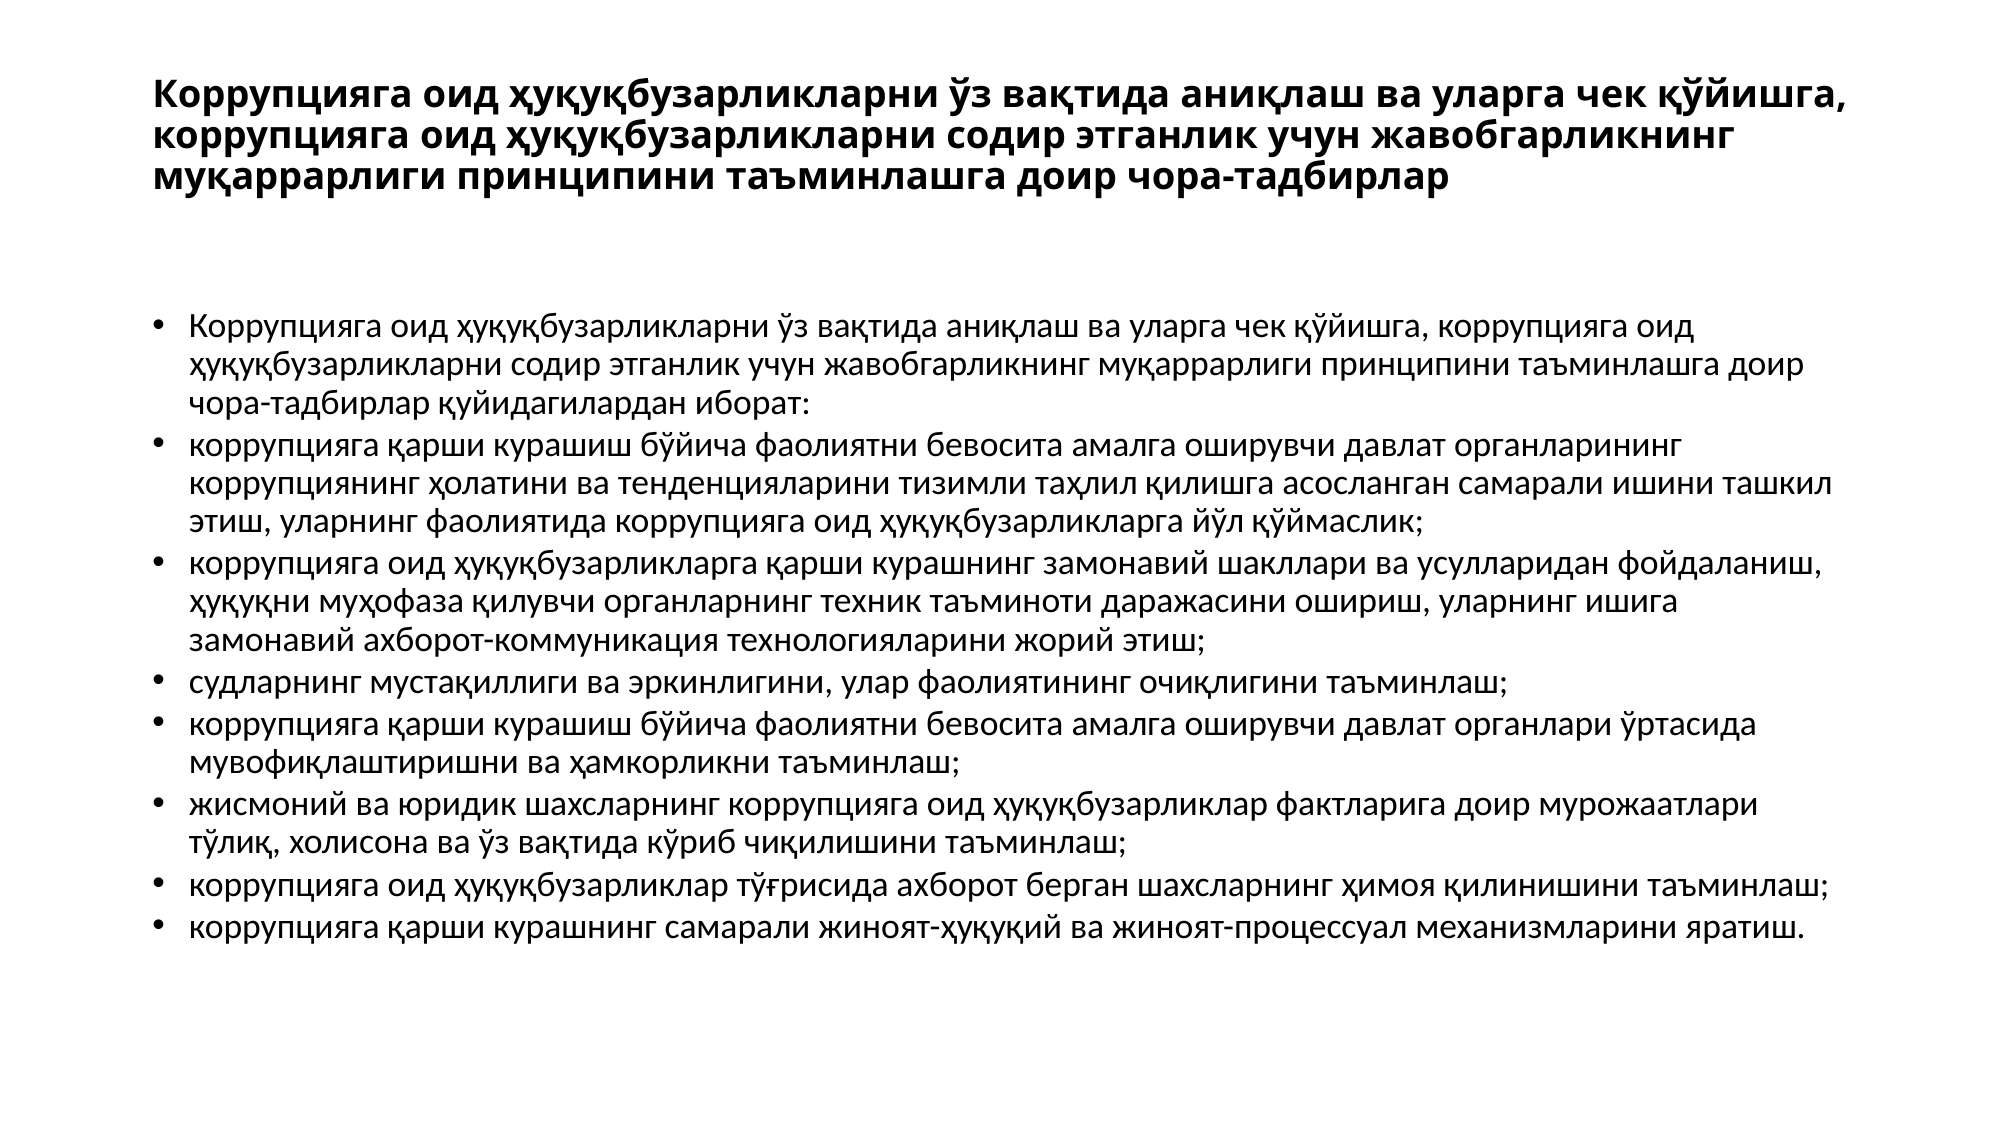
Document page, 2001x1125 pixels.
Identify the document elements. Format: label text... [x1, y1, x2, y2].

list Коррупцияга оид ҳуқуқбузарликларни ўз вақтида аниқлаш ва уларга чек қўйишга, коррупцияга оид ҳуқуқбузарликларни содир этганлик учун жавобгарликнинг муқаррарлиги принципини таъминлашга доир чора-тадбирлар қуйидагилардан иборат: коррупцияга қарши курашиш бўйича фаолиятни бевосита амалга оширувчи давлат органларининг коррупциянинг ҳолатини ва тенденцияларини тизимли таҳлил қилишга асосланган самарали ишини ташкил этиш, уларнинг фаолиятида коррупцияга оид ҳуқуқбузарликларга йўл қўймаслик; коррупцияга оид ҳуқуқбузарликларга қарши курашнинг замонавий шакллари ва усулларидан фойдаланиш, ҳуқуқни муҳофаза қилувчи органларнинг техник таъминоти даражасини ошириш, уларнинг ишига замонавий ахборот-коммуникация технологияларини жорий этиш; судларнинг мустақиллиги ва эркинлигини, улар фаолиятининг очиқлигини таъминлаш; коррупцияга қарши курашиш бўйича фаолиятни бевосита амалга оширувчи давлат органлари ўртасида мувофиқлаштиришни ва ҳамкорликни таъминлаш; жисмоний ва юридик шахсларнинг коррупцияга оид ҳуқуқбузарликлар фактларига доир мурожаатлари тўлиқ, холисона ва ўз вақтида кўриб чиқилишини таъминлаш; коррупцияга оид ҳуқуқбузарликлар тўғрисида ахборот берган шахсларнинг ҳимоя қилинишини таъминлаш; коррупцияга қарши курашнинг самарали жиноят-ҳуқуқий ва жиноят-процессуал механизмларини яратиш. [137, 299, 1863, 1014]
title Коррупцияга оид ҳуқуқбузарликларни ўз вақтида аниқлаш ва уларга чек қўйишга, коррупцияга оид ҳуқуқбузарликларни содир этганлик учун жавобгарликнинг муқаррарлиги принципини таъминлашга доир чора-тадбирлар [137, 59, 1863, 278]
